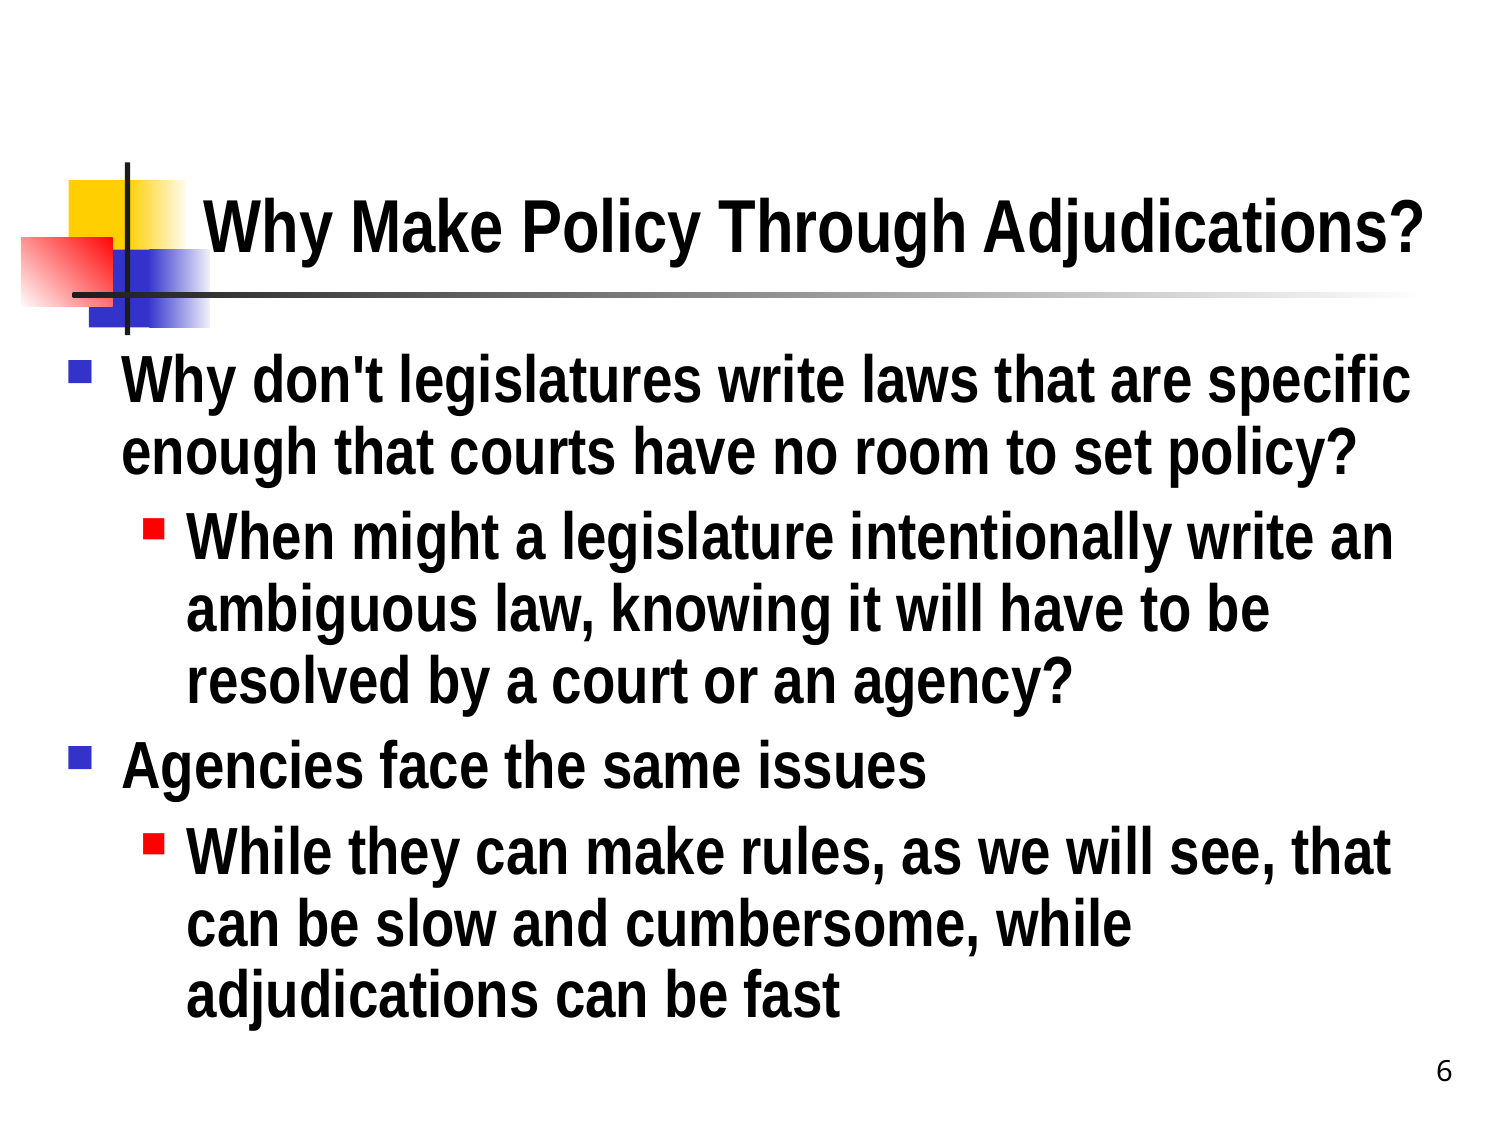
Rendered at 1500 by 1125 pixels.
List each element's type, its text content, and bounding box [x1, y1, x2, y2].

slide_number 6 [1155, 1024, 1468, 1100]
title Why Make Policy Through Adjudications? [188, 35, 1468, 275]
list Why don't legislatures write laws that are specific enough that courts have no room to set policy? When might a legislature intentionally write an ambiguous law, knowing it will have to be resolved by a court or an agency? Agencies face the same issues While they can make rules, as we will see, that can be slow and cumbersome, while adjudications can be fast [50, 337, 1450, 1075]
